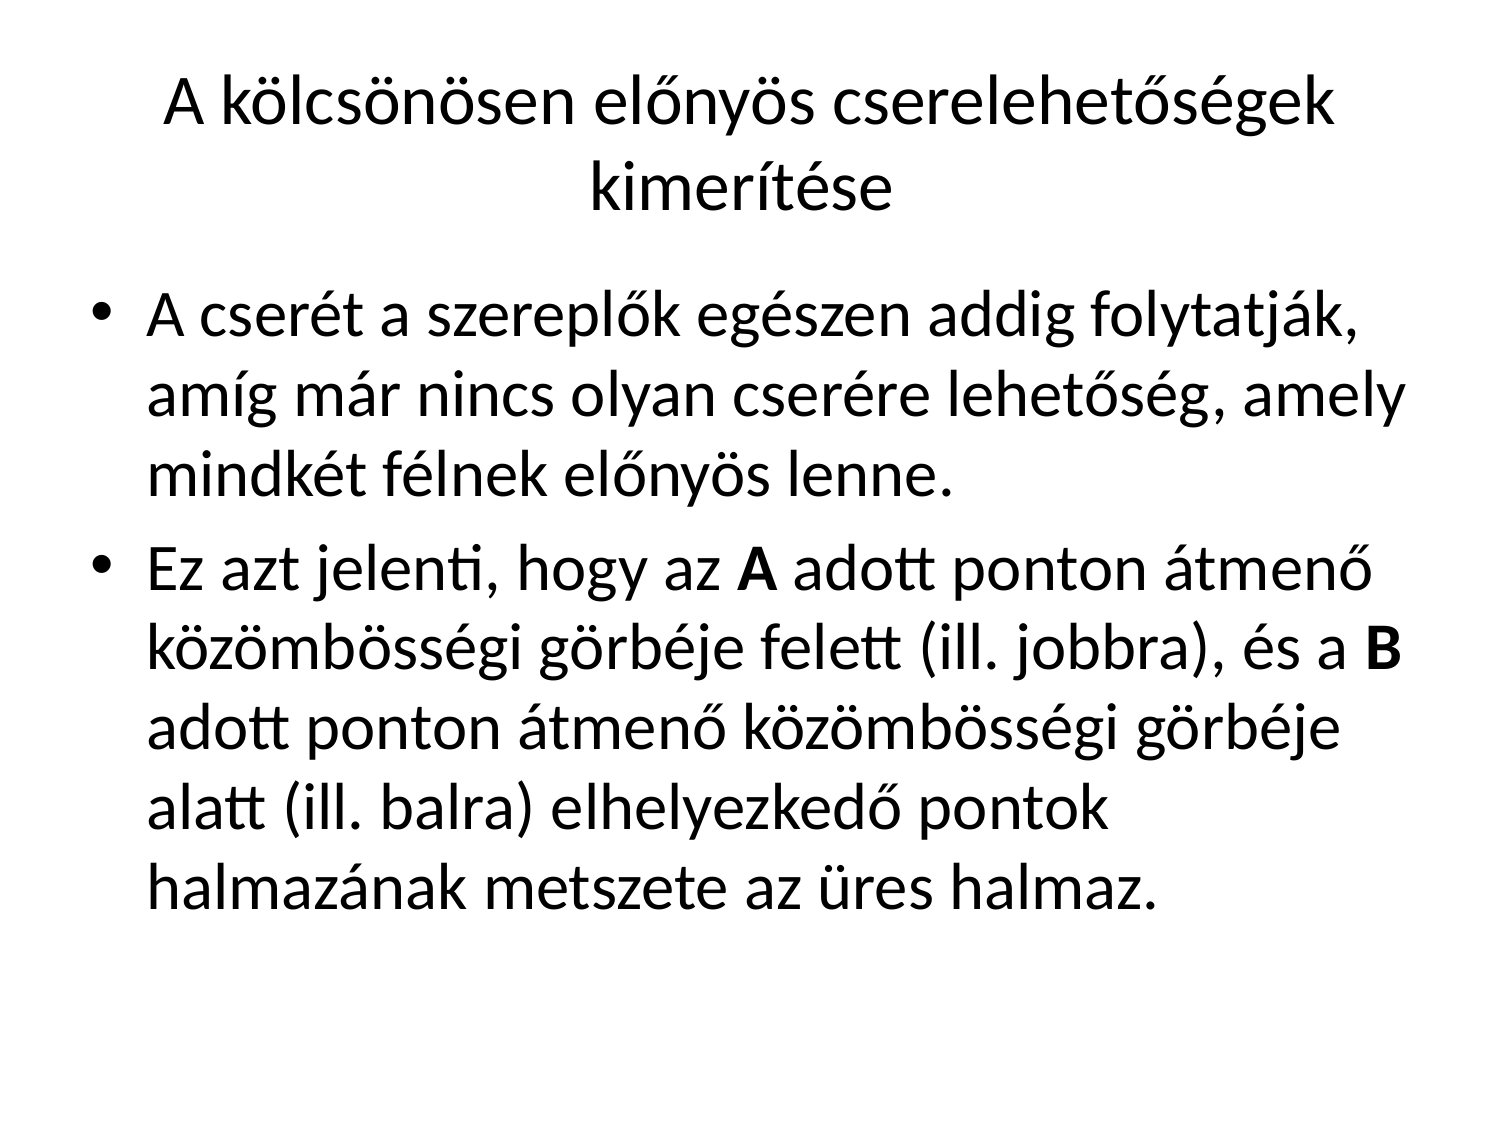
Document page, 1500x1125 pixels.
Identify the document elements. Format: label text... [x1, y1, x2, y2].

title A kölcsönösen előnyös cserelehetőségek kimerítése [75, 45, 1425, 233]
list A cserét a szereplők egészen addig folytatják, amíg már nincs olyan cserére lehetőség, amely mindkét félnek előnyös lenne. Ez azt jelenti, hogy az A adott ponton átmenő közömbösségi görbéje felett (ill. jobbra), és a B adott ponton átmenő közömbösségi görbéje alatt (ill. balra) elhelyezkedő pontok halmazának metszete az üres halmaz. [75, 262, 1425, 1005]
